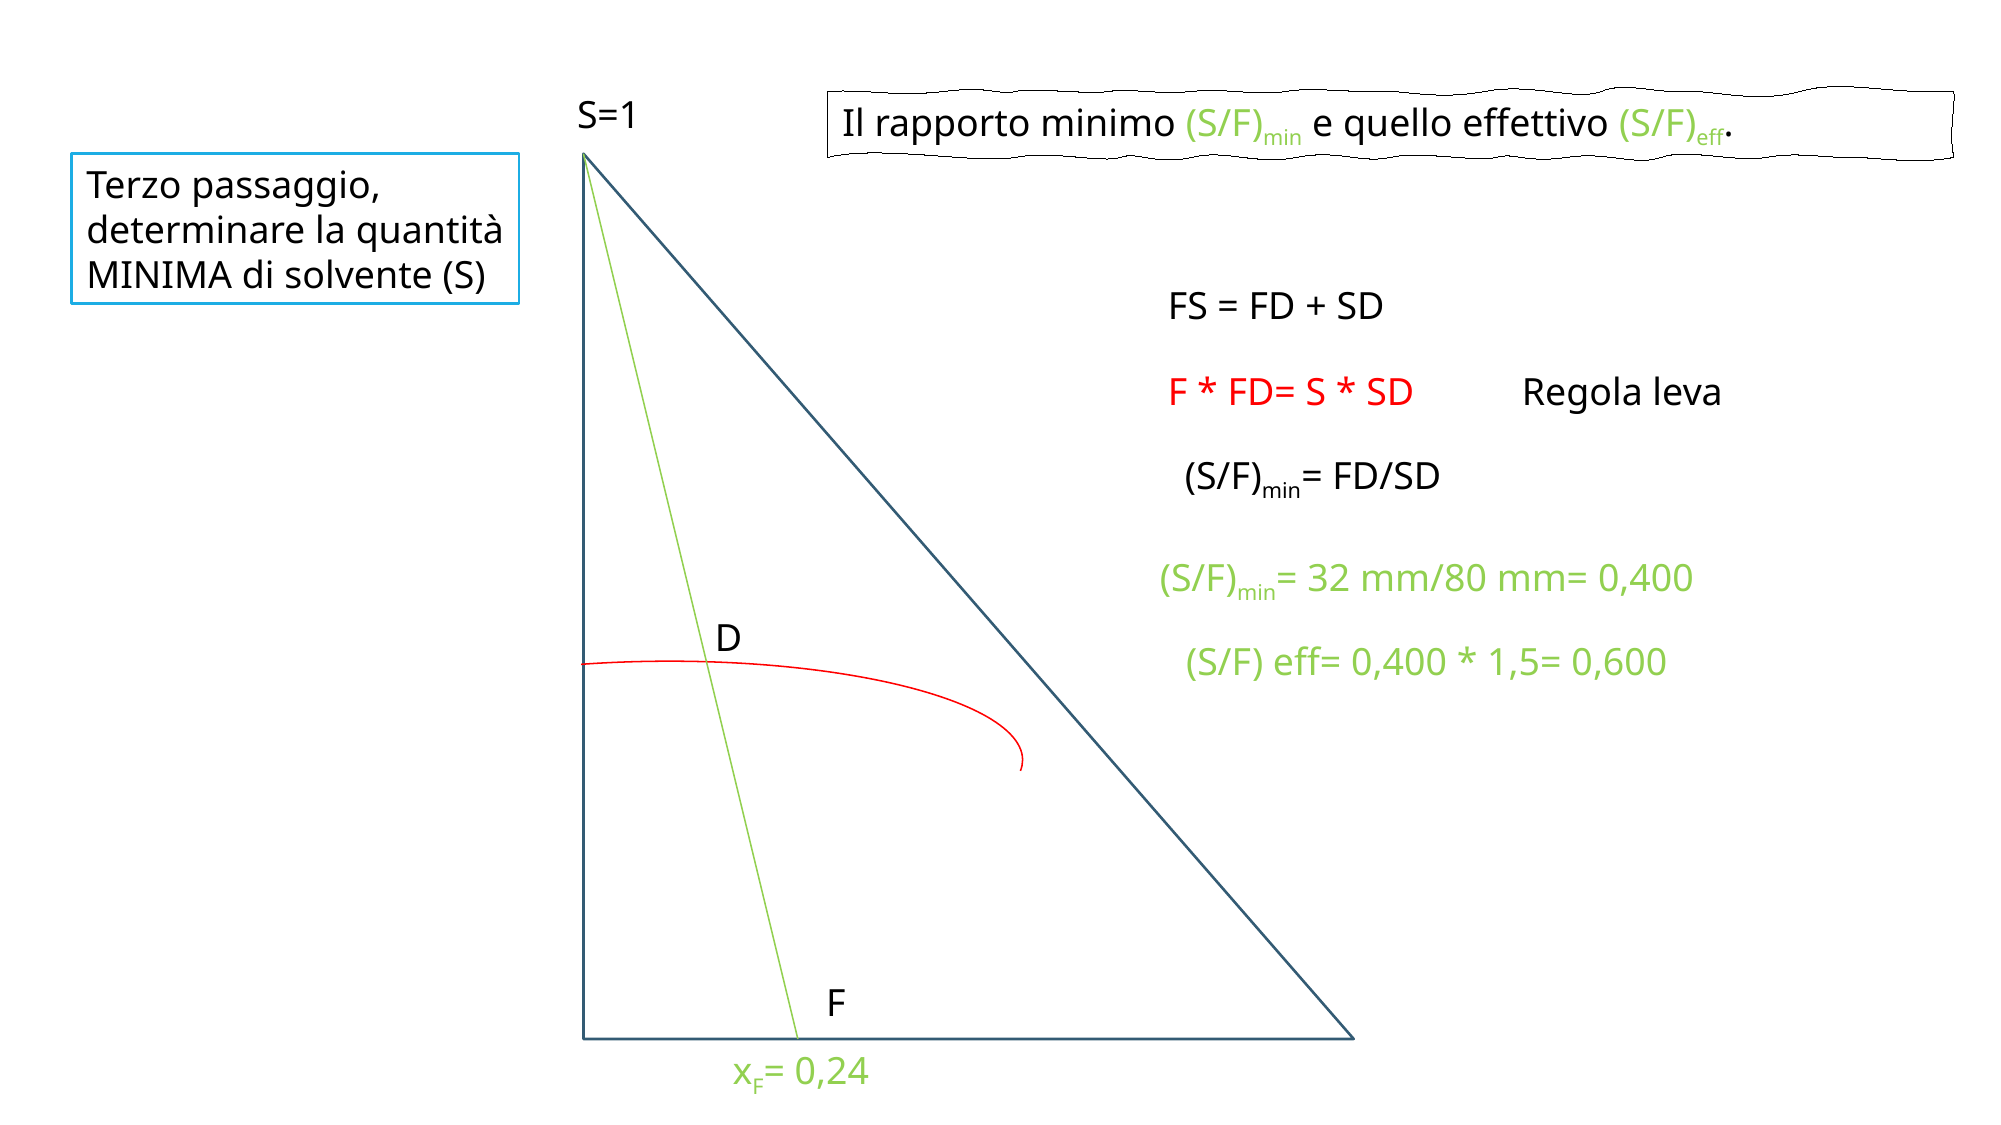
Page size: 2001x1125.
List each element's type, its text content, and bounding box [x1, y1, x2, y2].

text_box S=1 [562, 83, 656, 144]
text_box [805, 667, 1024, 772]
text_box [583, 153, 799, 1040]
text_box xF= 0,24 [717, 1039, 885, 1106]
text_box (S/F) eff= 0,400 * 1,5= 0,600 [1171, 630, 1693, 691]
text_box (S/F)min= FD/SD [1169, 444, 1467, 511]
text_box (S/F)min= 32 mm/80 mm= 0,400 [1145, 546, 1719, 613]
text_box Il rapporto minimo (S/F)min e quello effettivo (S/F)eff. [827, 86, 1955, 161]
text_box Terzo passaggio, determinare la quantità MINIMA di solvente (S) [70, 152, 520, 305]
text_box F * FD= S * SD Regola leva [1153, 360, 1805, 421]
text_box [805, 406, 1355, 1041]
text_box F [811, 971, 861, 1031]
text_box FS = FD + SD [1153, 274, 1534, 335]
